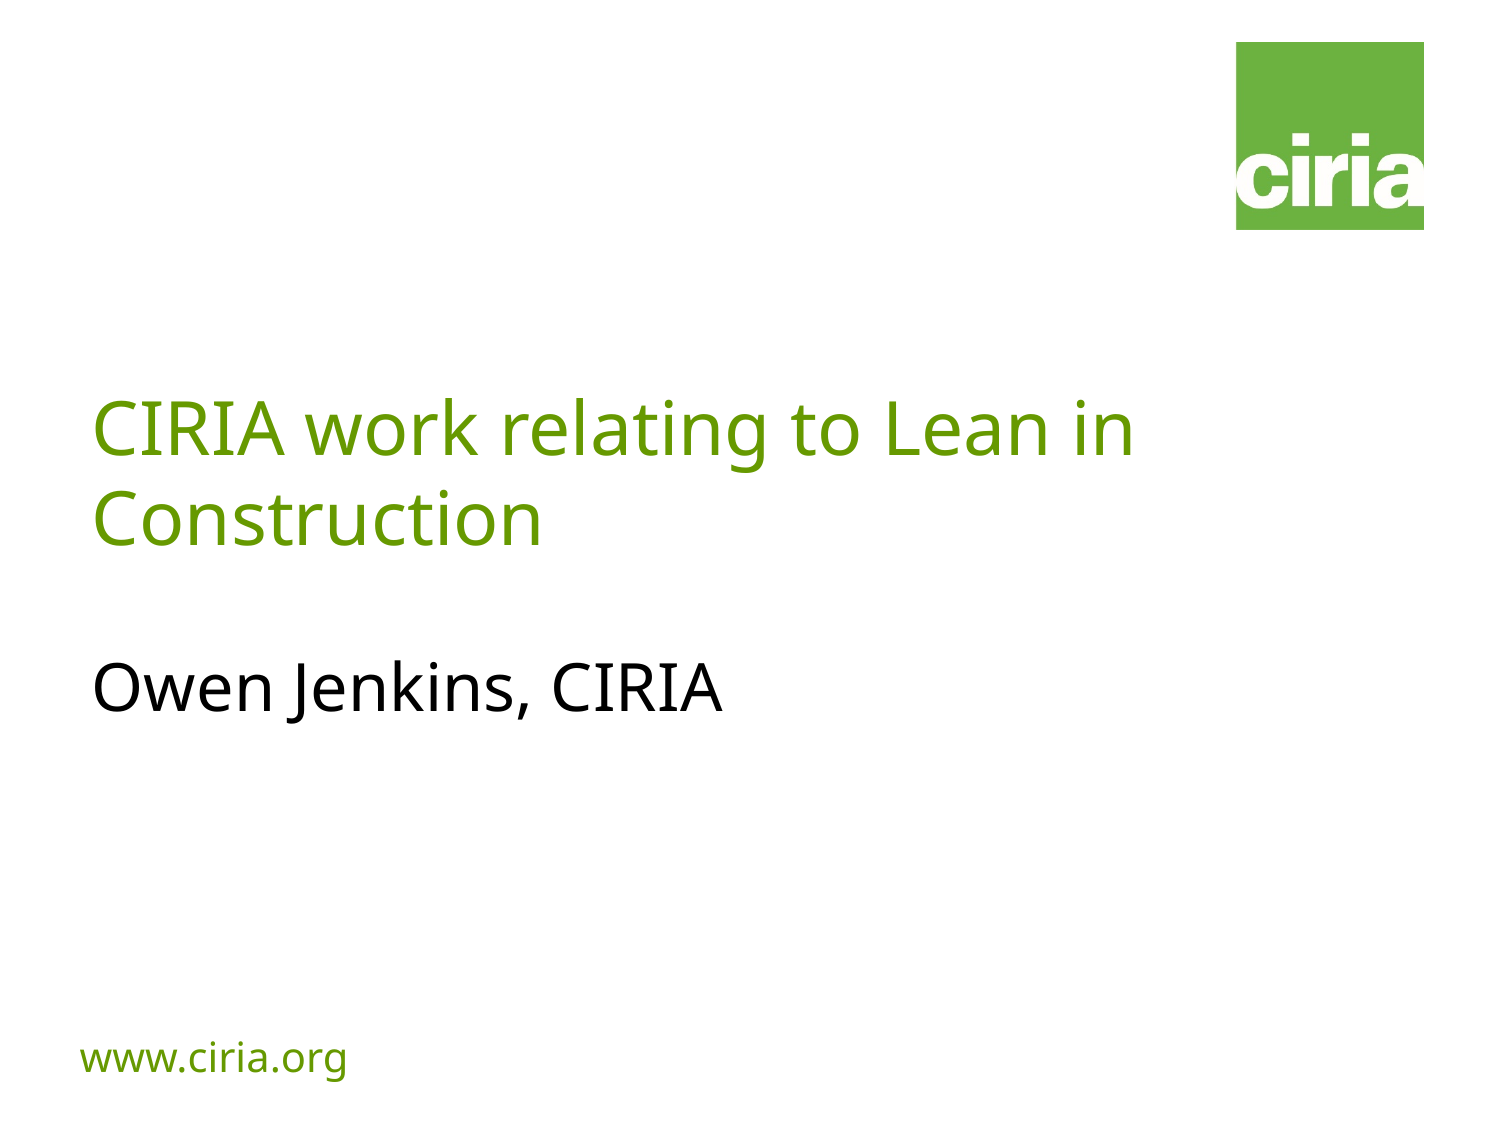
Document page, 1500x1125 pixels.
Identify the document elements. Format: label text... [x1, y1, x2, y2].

subtitle Owen Jenkins, CIRIA [76, 637, 1275, 925]
picture [1234, 42, 1424, 230]
title CIRIA work relating to Lean in Construction [76, 349, 1388, 591]
